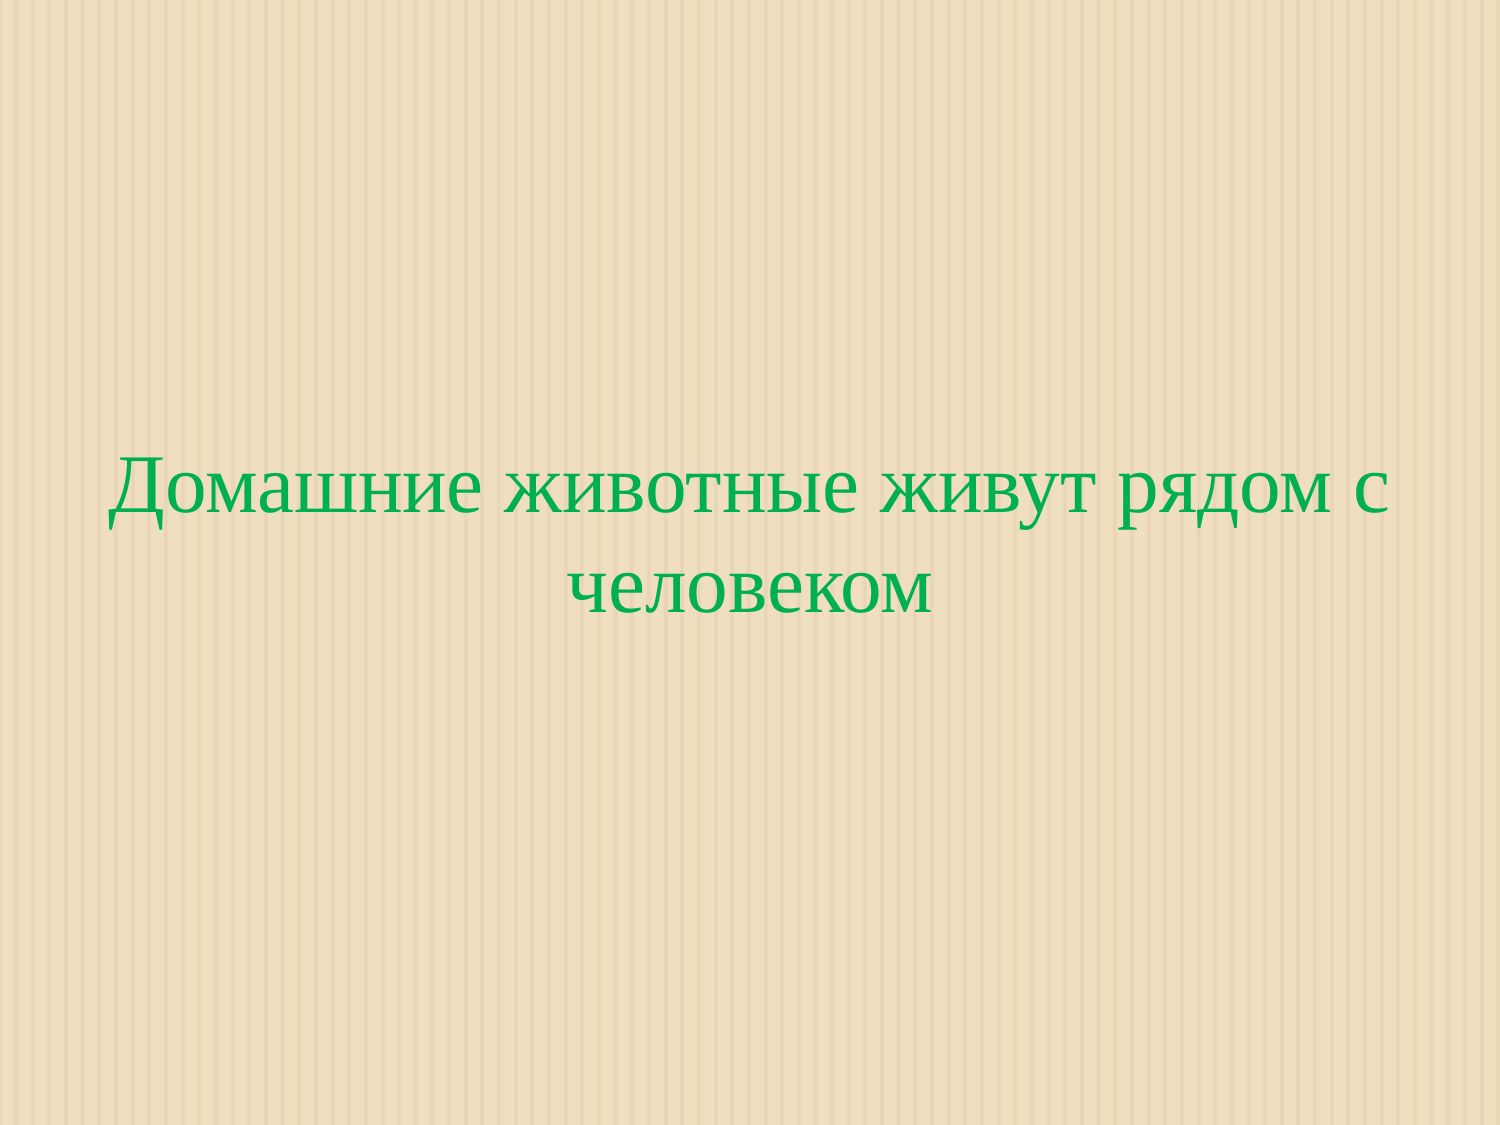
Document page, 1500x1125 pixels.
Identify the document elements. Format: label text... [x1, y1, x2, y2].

text_box Домашние животные живут рядом с человеком [0, 421, 1500, 637]
